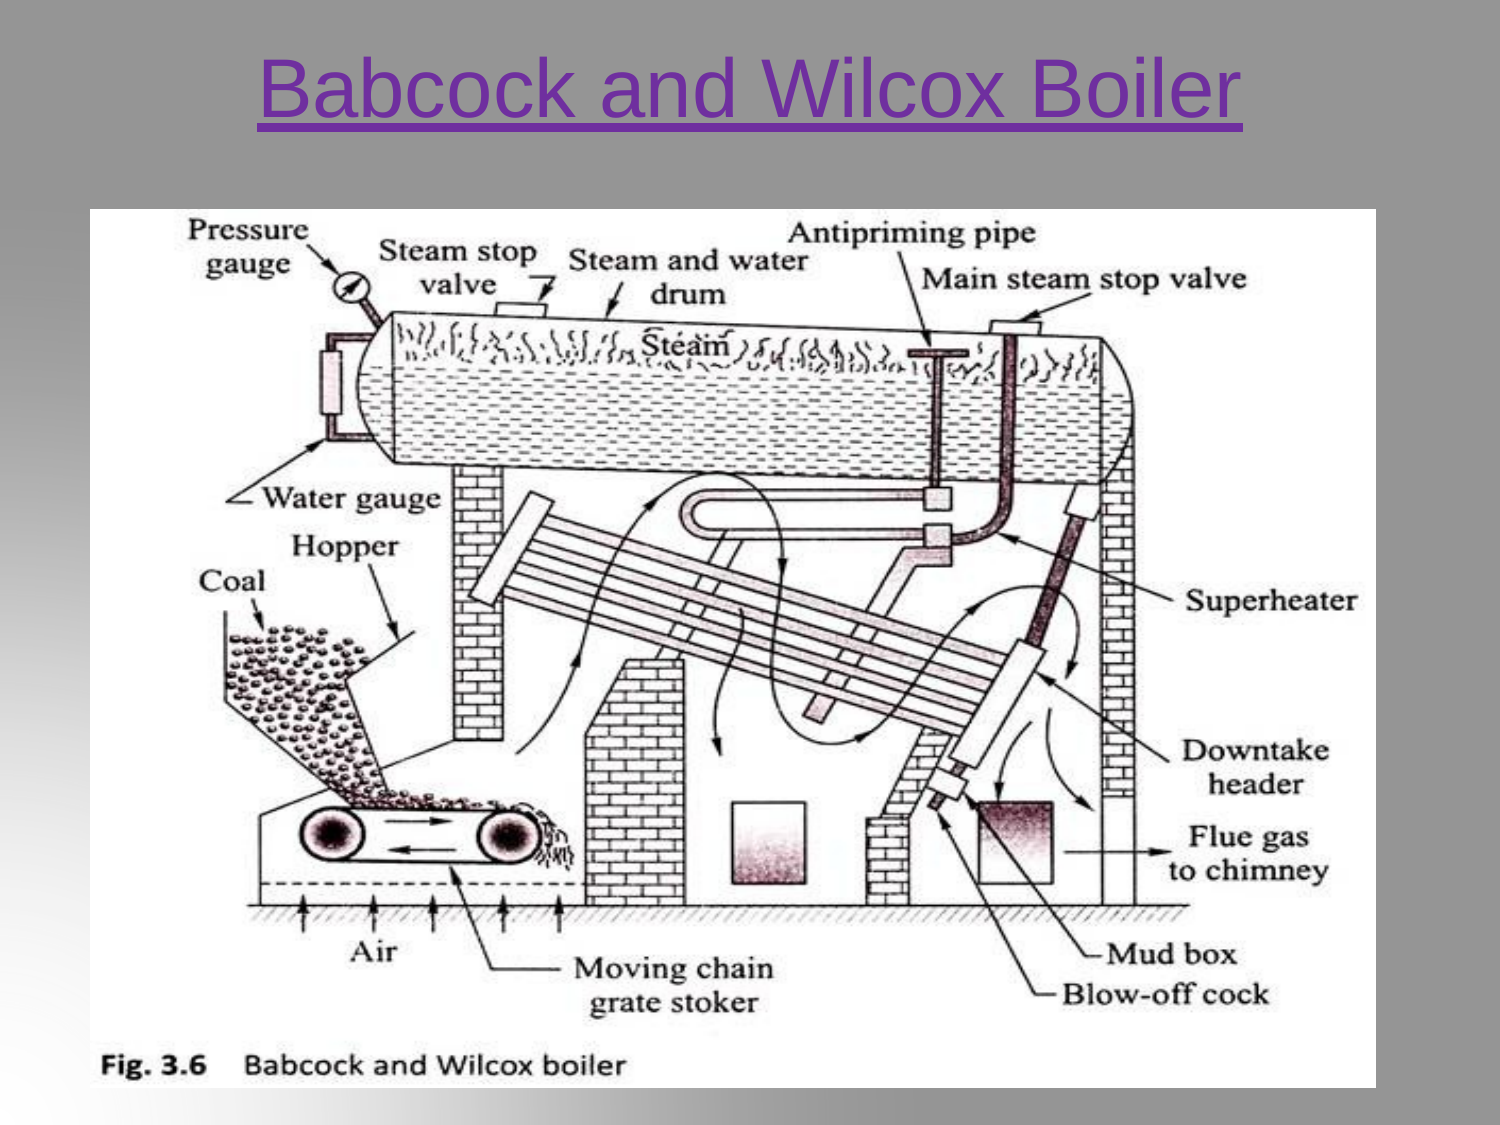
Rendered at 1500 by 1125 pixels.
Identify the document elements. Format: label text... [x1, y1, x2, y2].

picture [0, 0, 1500, 1125]
title Babcock and Wilcox Boiler [118, 34, 1382, 136]
